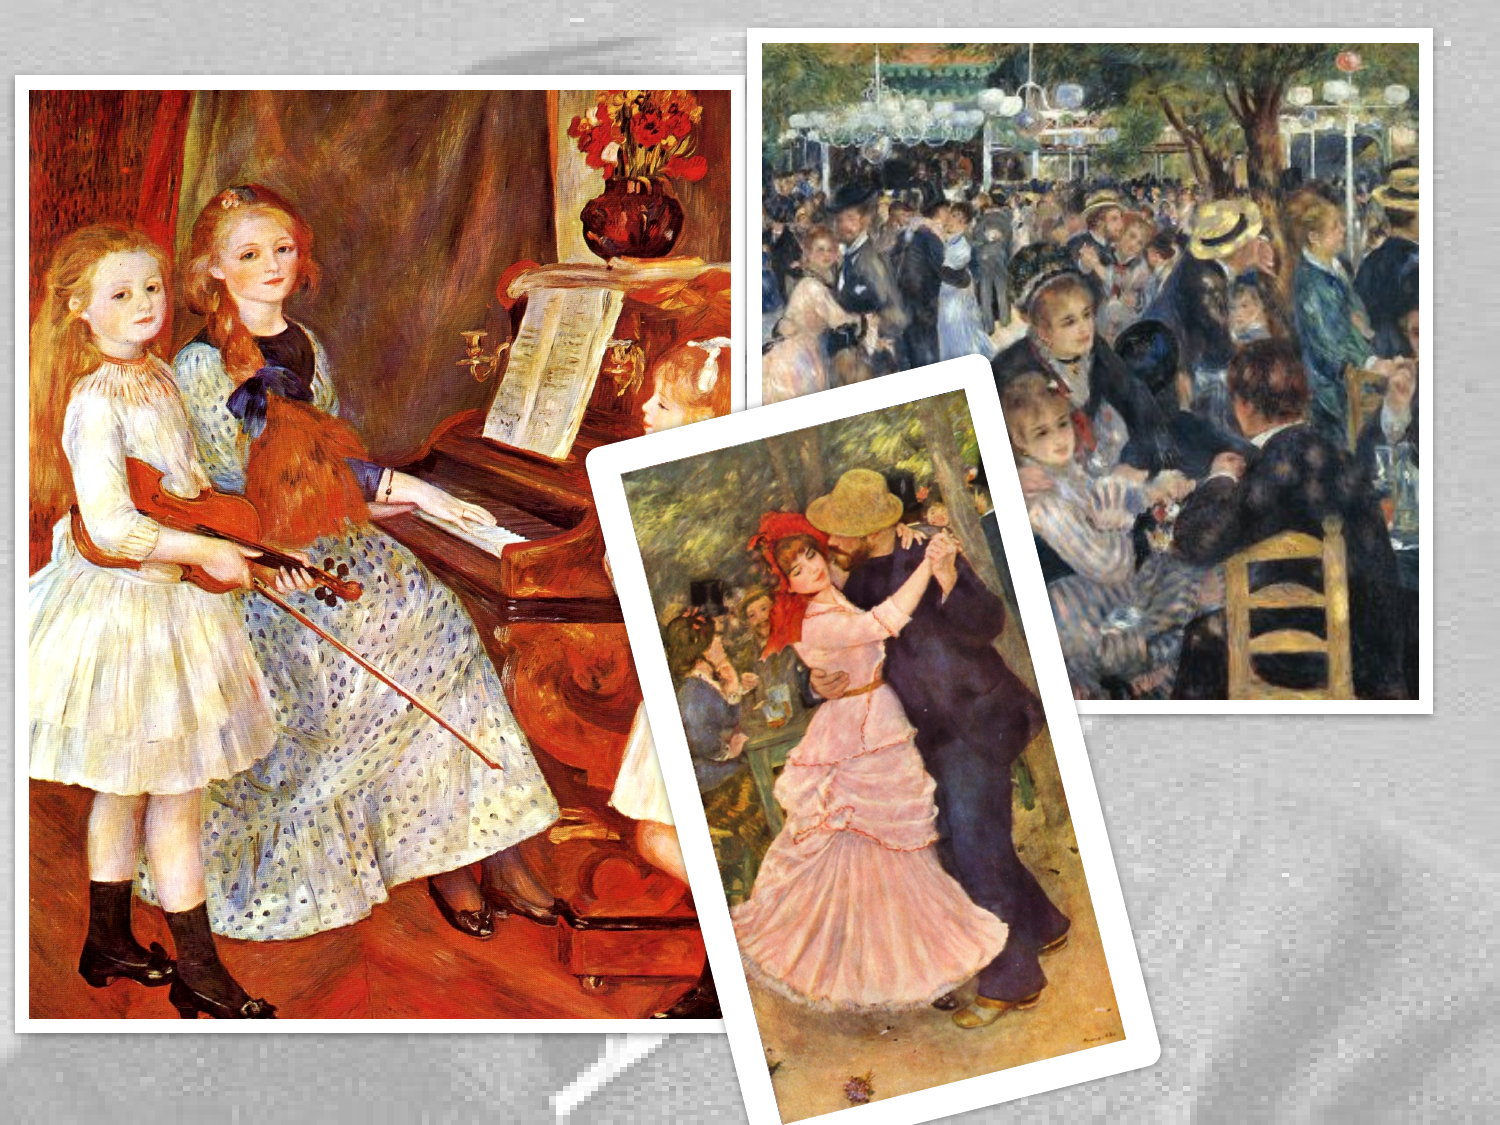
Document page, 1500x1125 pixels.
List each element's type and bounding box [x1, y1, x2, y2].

picture [29, 42, 1420, 1124]
